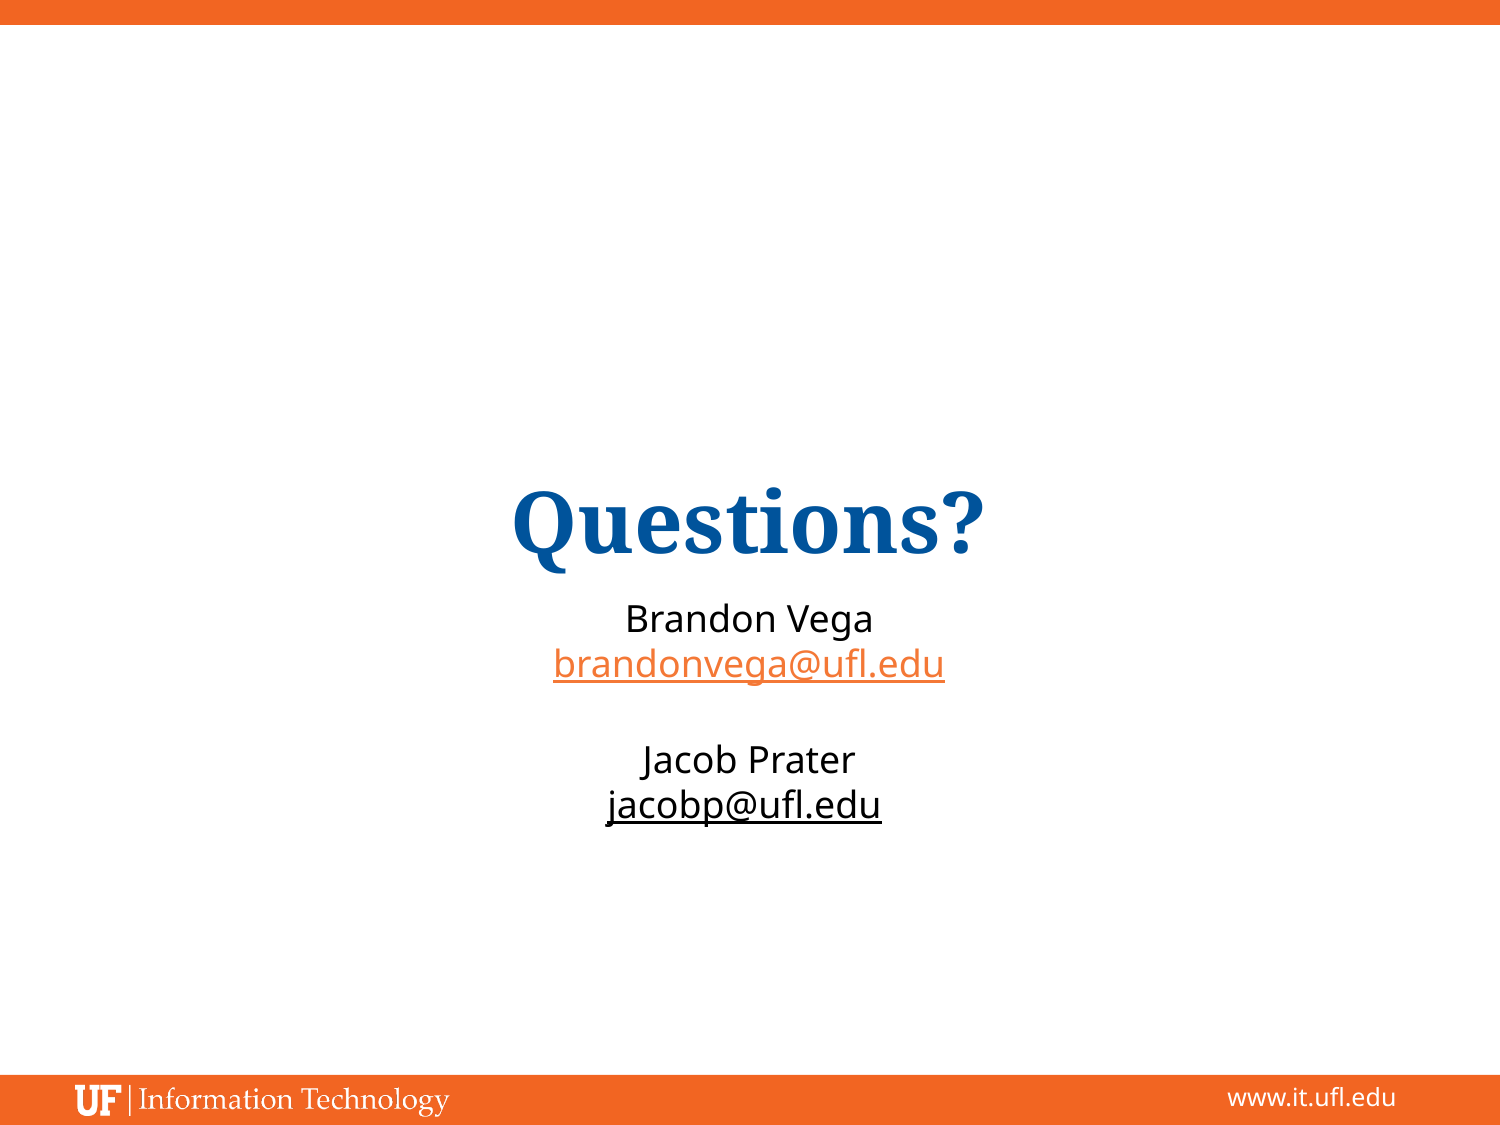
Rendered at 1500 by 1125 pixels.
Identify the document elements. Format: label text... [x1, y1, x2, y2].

title Questions? [74, 428, 1425, 611]
picture [75, 1083, 450, 1117]
text_box Brandon Vega brandonvega@ufl.edu Jacob Prater jacobp@ufl.edu [538, 587, 961, 840]
